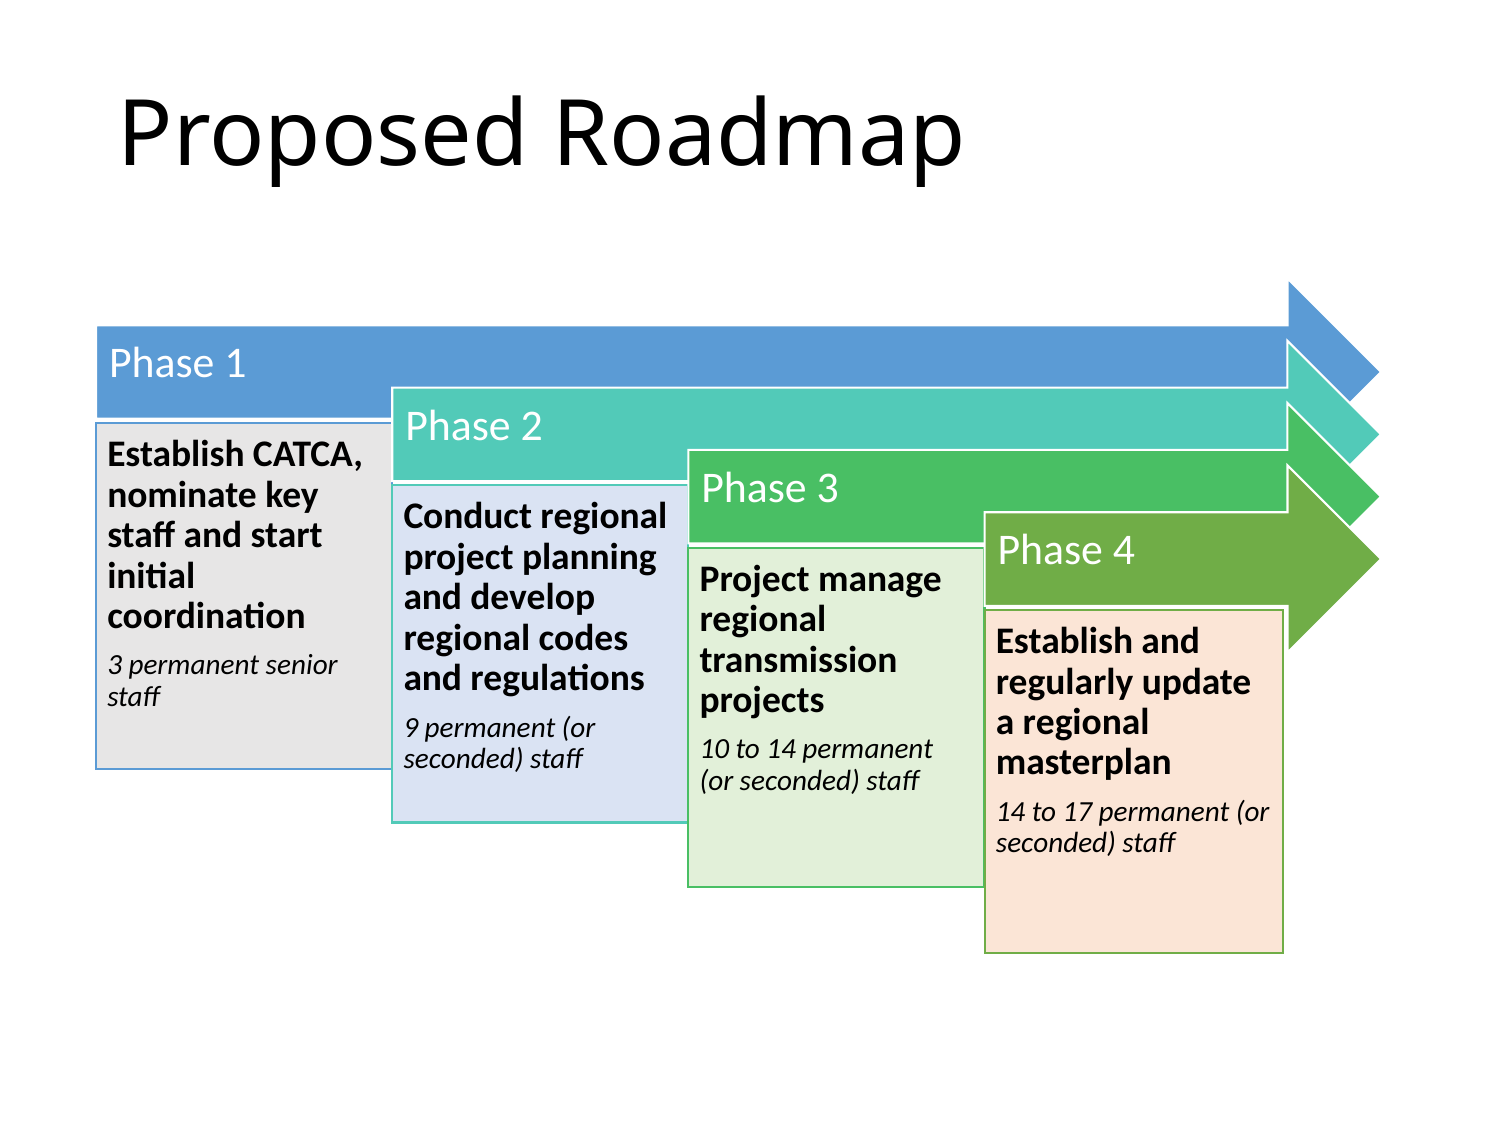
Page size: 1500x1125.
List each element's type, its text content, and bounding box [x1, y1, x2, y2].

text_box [0, 272, 1500, 960]
text_box Proposed Roadmap [103, 78, 1397, 220]
